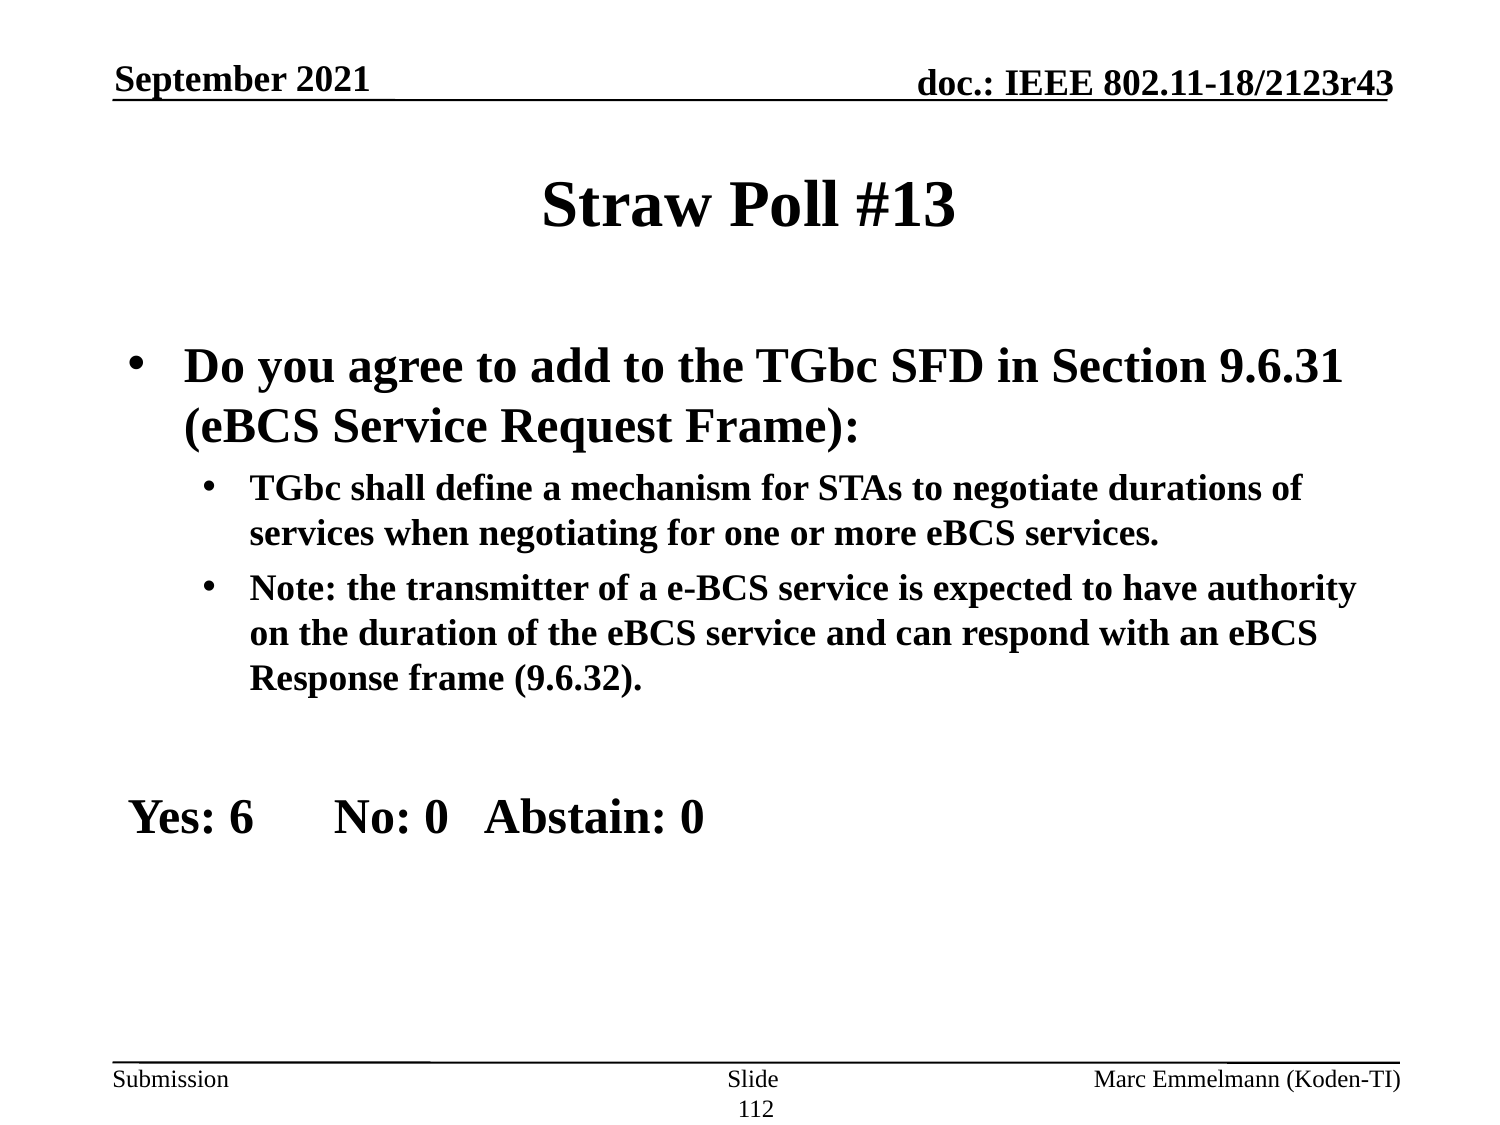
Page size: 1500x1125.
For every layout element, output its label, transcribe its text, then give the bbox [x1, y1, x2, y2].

title Straw Poll #13 [112, 112, 1388, 288]
slide_number Slide 112 [712, 1061, 800, 1123]
list Do you agree to add to the TGbc SFD in Section 9.6.31 (eBCS Service Request Frame): TGbc shall define a mechanism for STAs to negotiate durations of services when negotiating for one or more eBCS services. Note: the transmitter of a e-BCS service is expected to have authority on the duration of the eBCS service and can respond with an eBCS Response frame (9.6.32). Yes: 6 No: 0 Abstain: 0 [112, 324, 1388, 1000]
footer Marc Emmelmann (Koden-TI) [878, 1061, 1402, 1093]
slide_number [114, 54, 423, 100]
